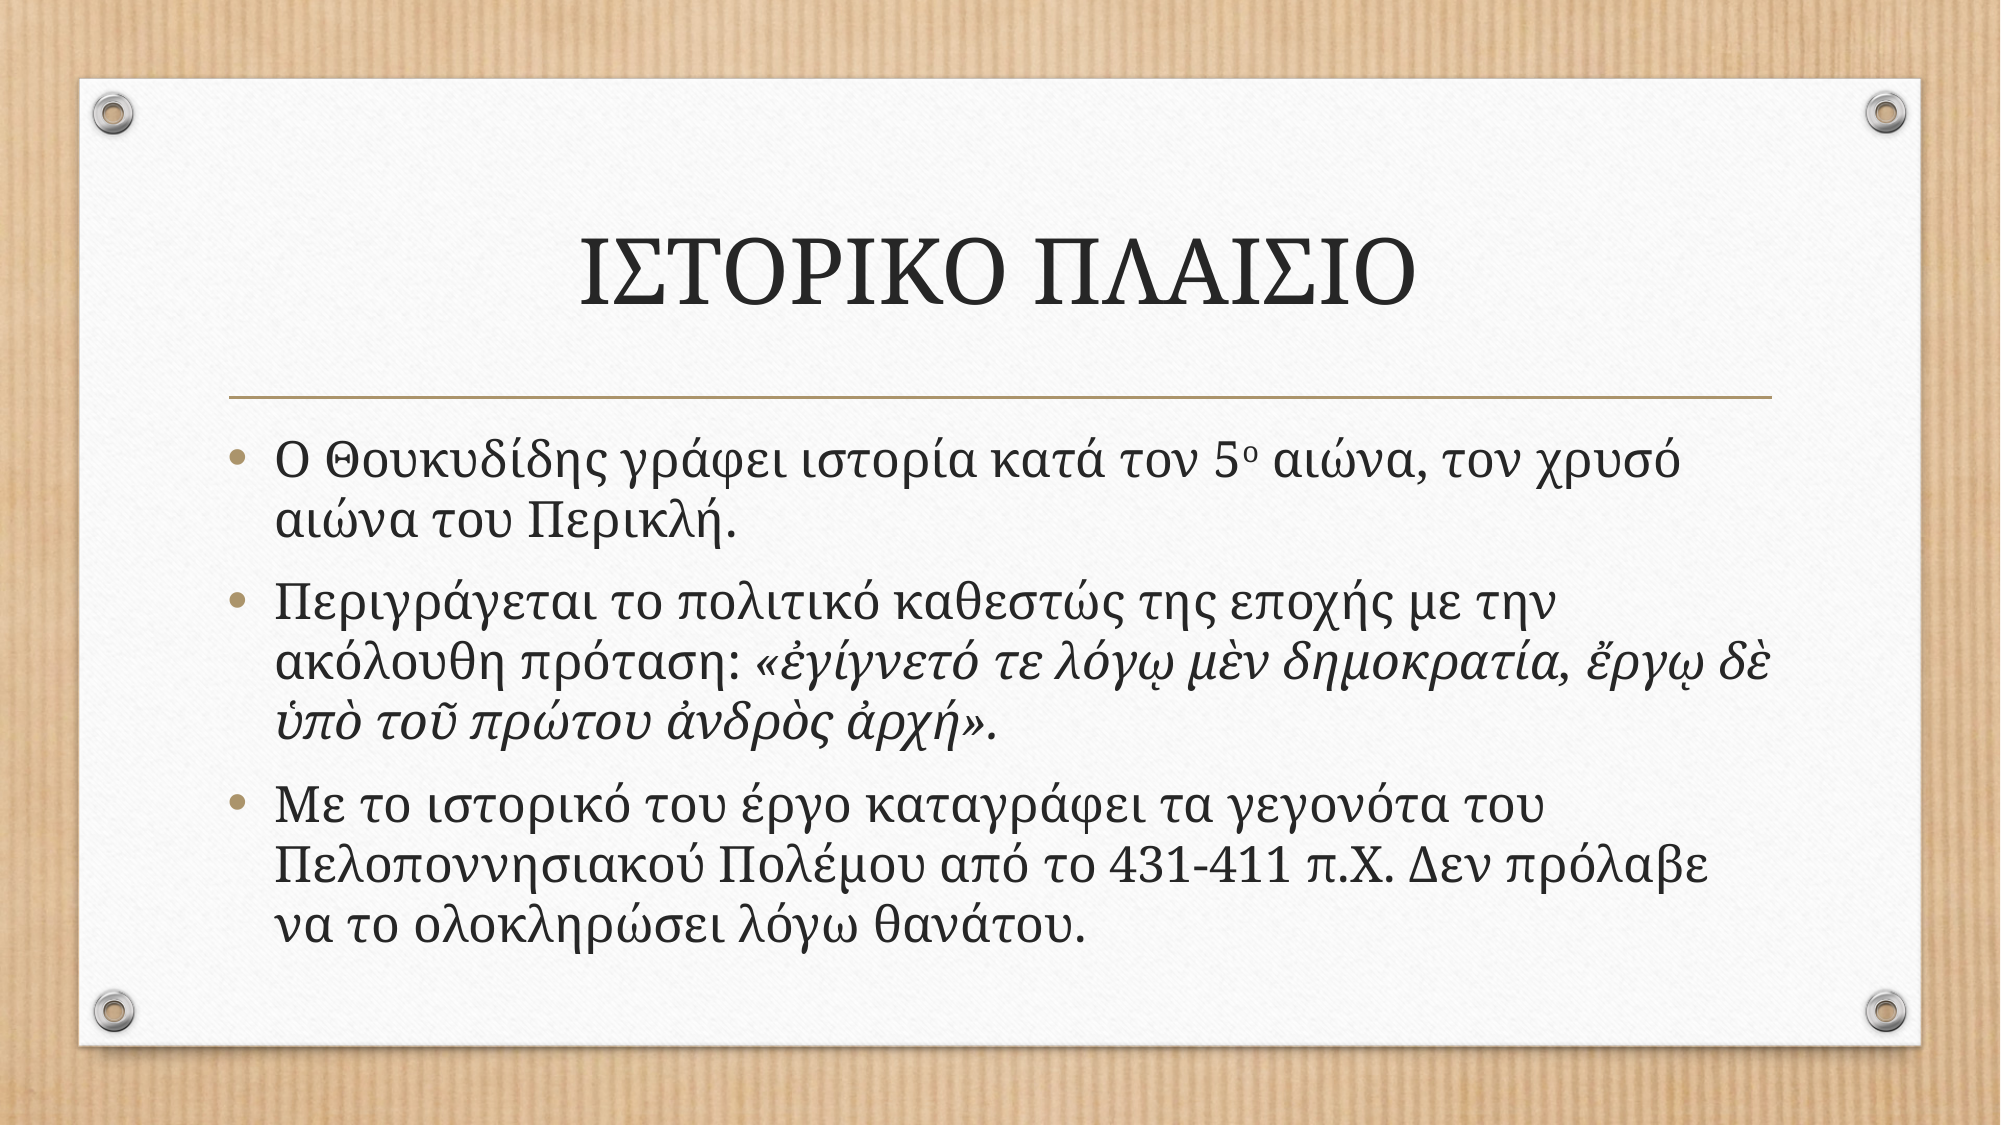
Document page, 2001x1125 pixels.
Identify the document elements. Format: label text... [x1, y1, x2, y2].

picture [0, 0, 2001, 1125]
list Ο Θουκυδίδης γράφει ιστορία κατά τον 5ο αιώνα, τον χρυσό αιώνα του Περικλή. Περιγράγεται το πολιτικό καθεστώς της εποχής με την ακόλουθη πρόταση: «ἐγίγνετό τε λόγῳ μὲν δημοκρατία, ἔργῳ δὲ ὑπὸ τοῦ πρώτου ἀνδρὸς ἀρχή». Με το ιστορικό του έργο καταγράφει τα γεγονότα του Πελοποννησιακού Πολέμου από το 431-411 π.Χ. Δεν πρόλαβε να το ολοκληρώσει λόγω θανάτου. [212, 419, 1788, 964]
title ΙΣΤΟΡΙΚΟ ΠΛΑΙΣΙΟ [212, 161, 1788, 375]
